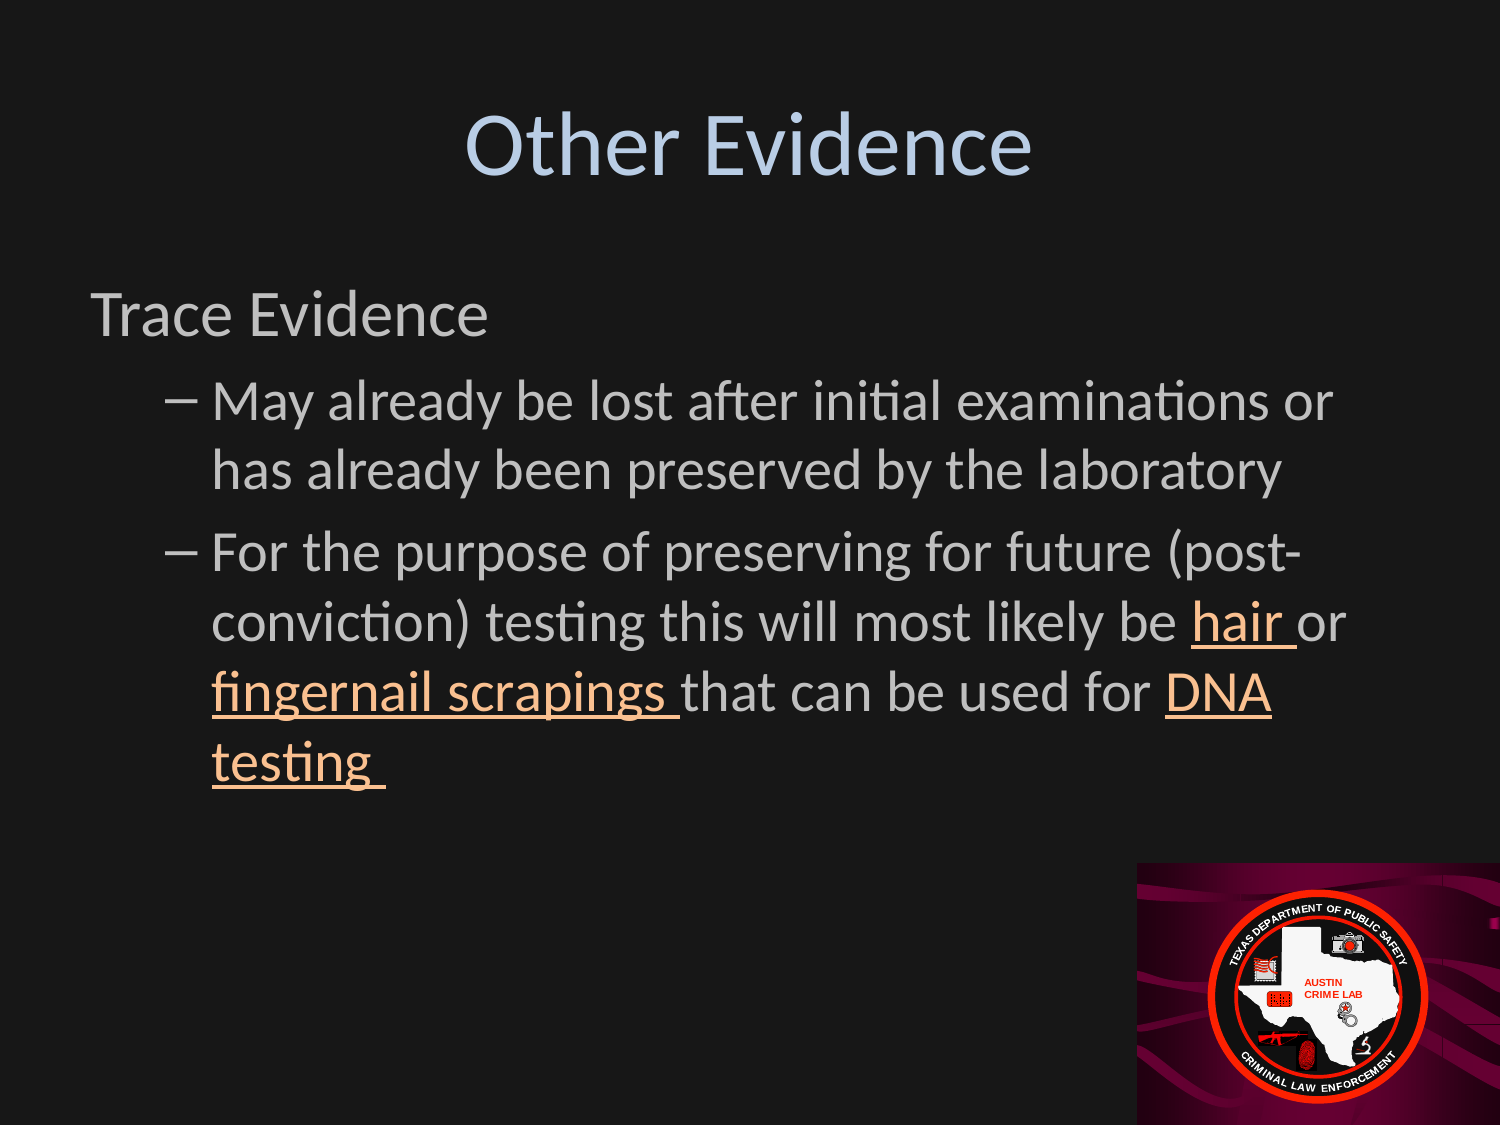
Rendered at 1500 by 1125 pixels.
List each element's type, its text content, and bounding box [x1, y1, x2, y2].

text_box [1136, 862, 1500, 1125]
title Other Evidence [75, 45, 1425, 233]
list Trace Evidence May already be lost after initial examinations or has already been preserved by the laboratory For the purpose of preserving for future (post-conviction) testing this will most likely be hair or fingernail scrapings that can be used for DNA testing [75, 262, 1425, 1005]
